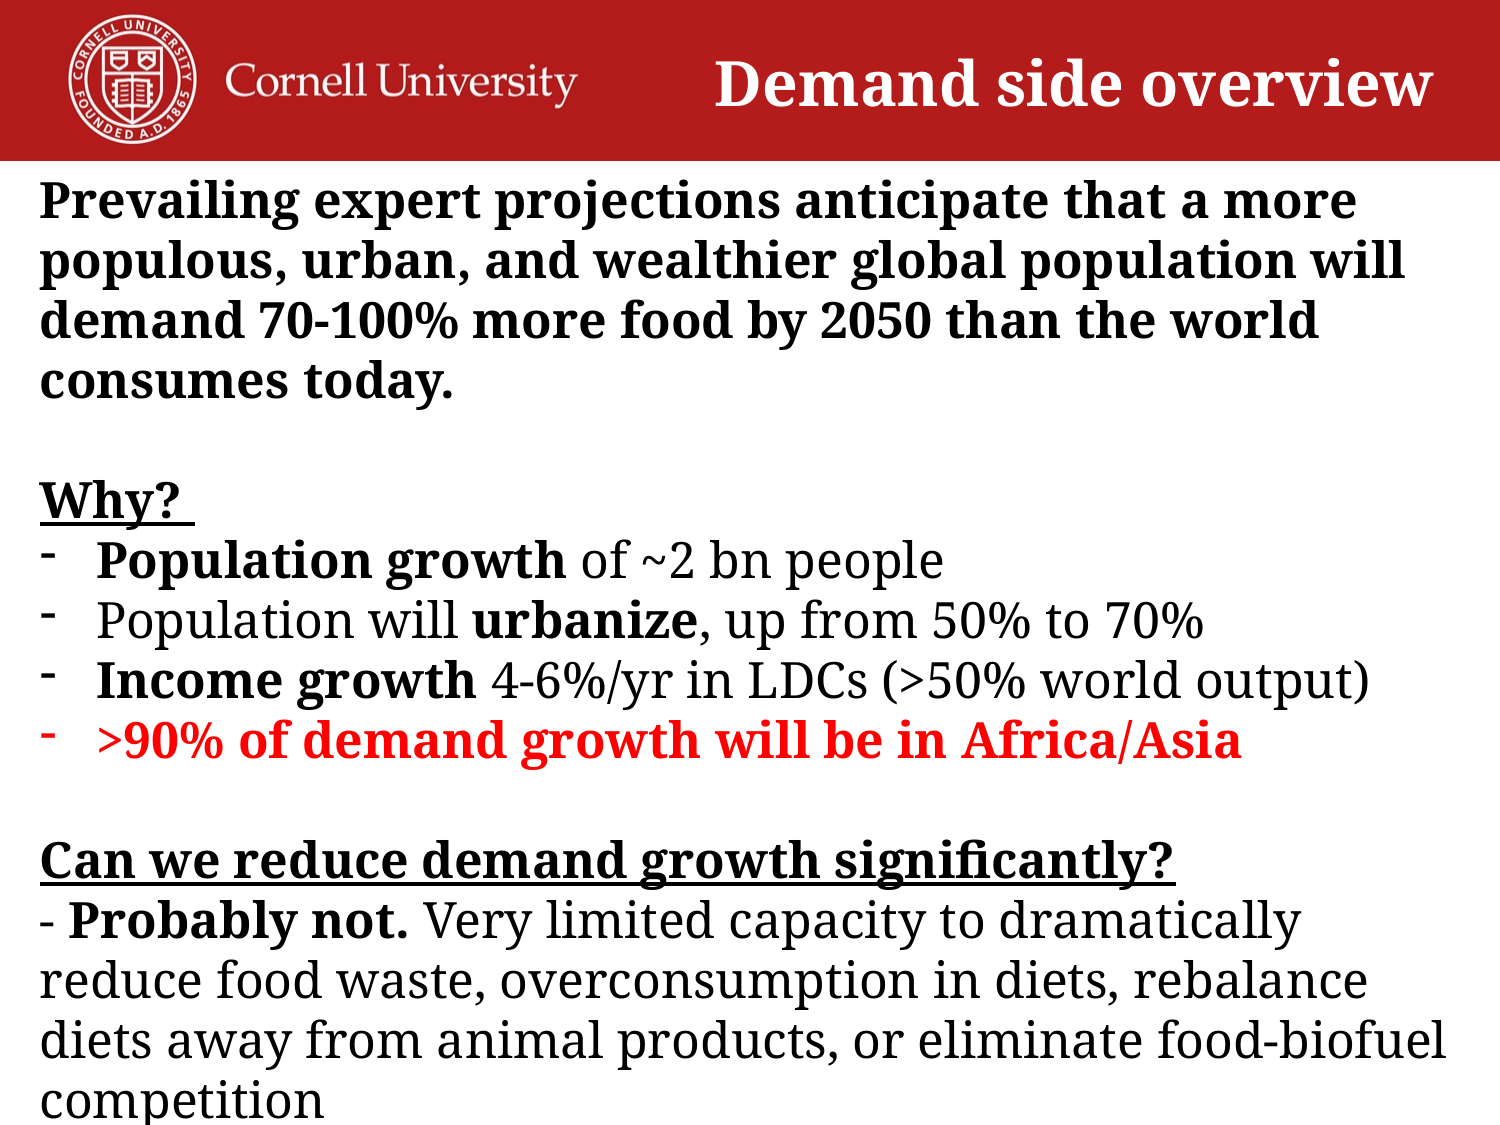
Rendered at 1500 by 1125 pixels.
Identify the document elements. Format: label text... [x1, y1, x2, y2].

text_box Prevailing expert projections anticipate that a more populous, urban, and wealthier global population will demand 70-100% more food by 2050 than the world consumes today. Why? Population growth of ~2 bn people Population will urbanize, up from 50% to 70% Income growth 4-6%/yr in LDCs (>50% world output) >90% of demand growth will be in Africa/Asia Can we reduce demand growth significantly? - Probably not. Very limited capacity to dramatically reduce food waste, overconsumption in diets, rebalance diets away from animal products, or eliminate food-biofuel competition [24, 169, 1469, 1125]
picture [0, 0, 1500, 162]
